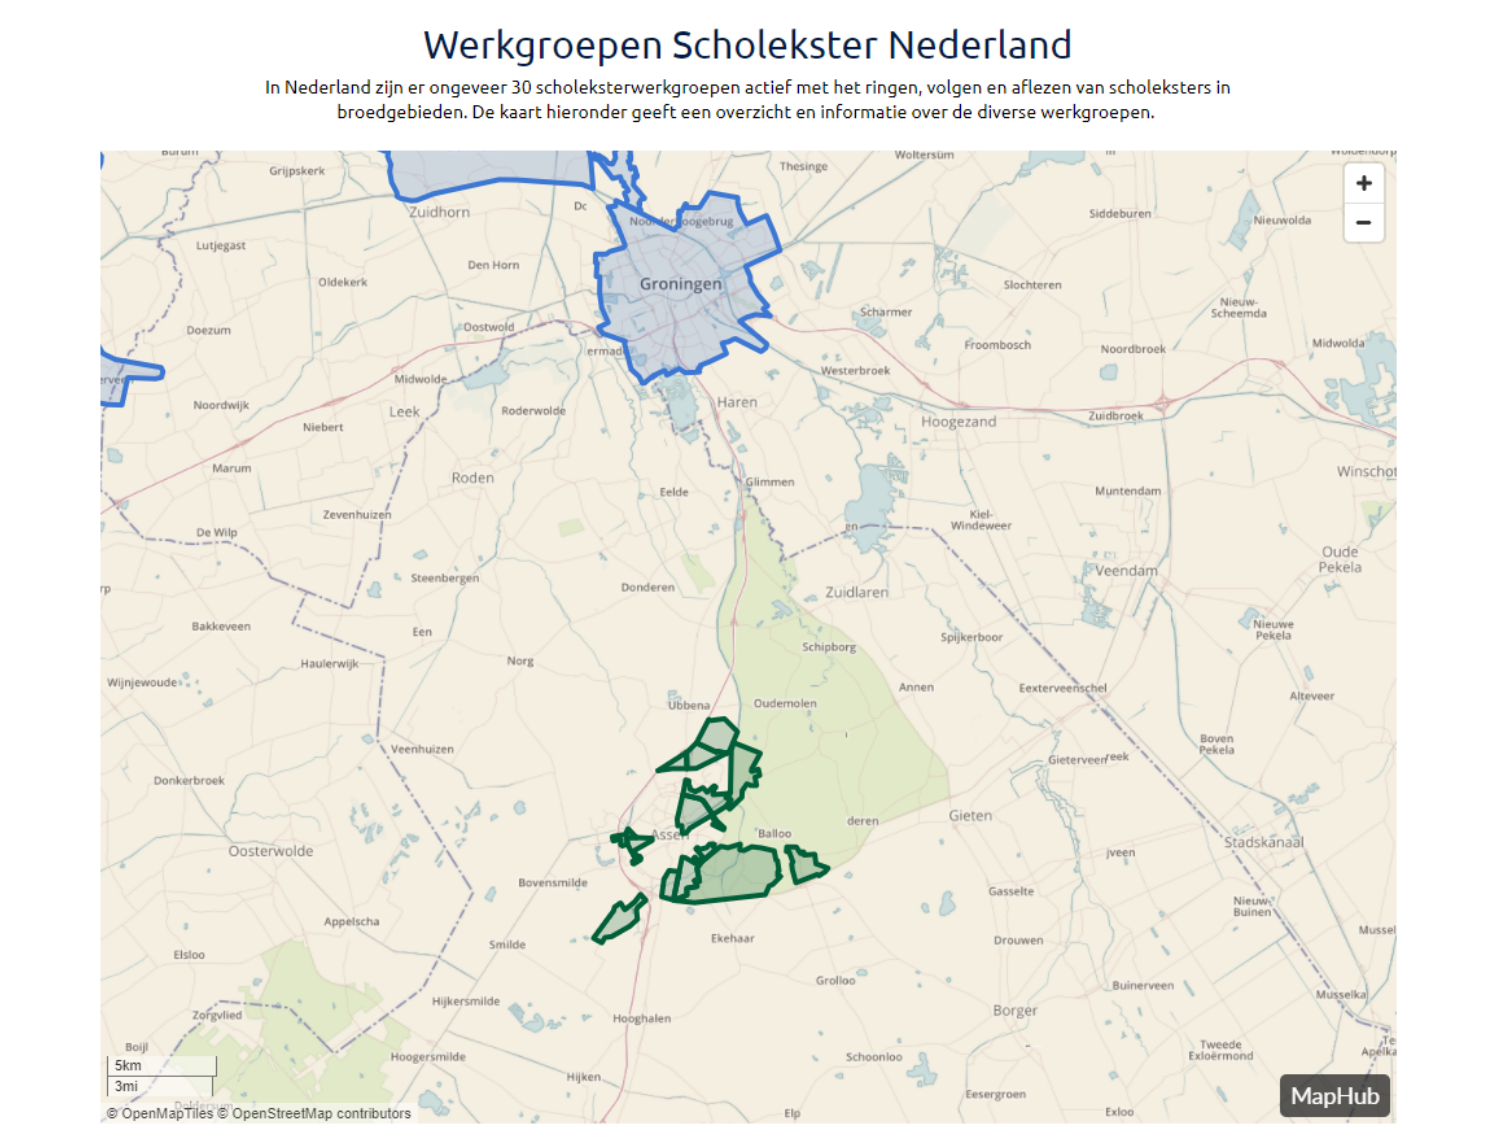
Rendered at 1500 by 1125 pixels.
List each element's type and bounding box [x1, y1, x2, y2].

picture [97, 0, 1403, 1125]
